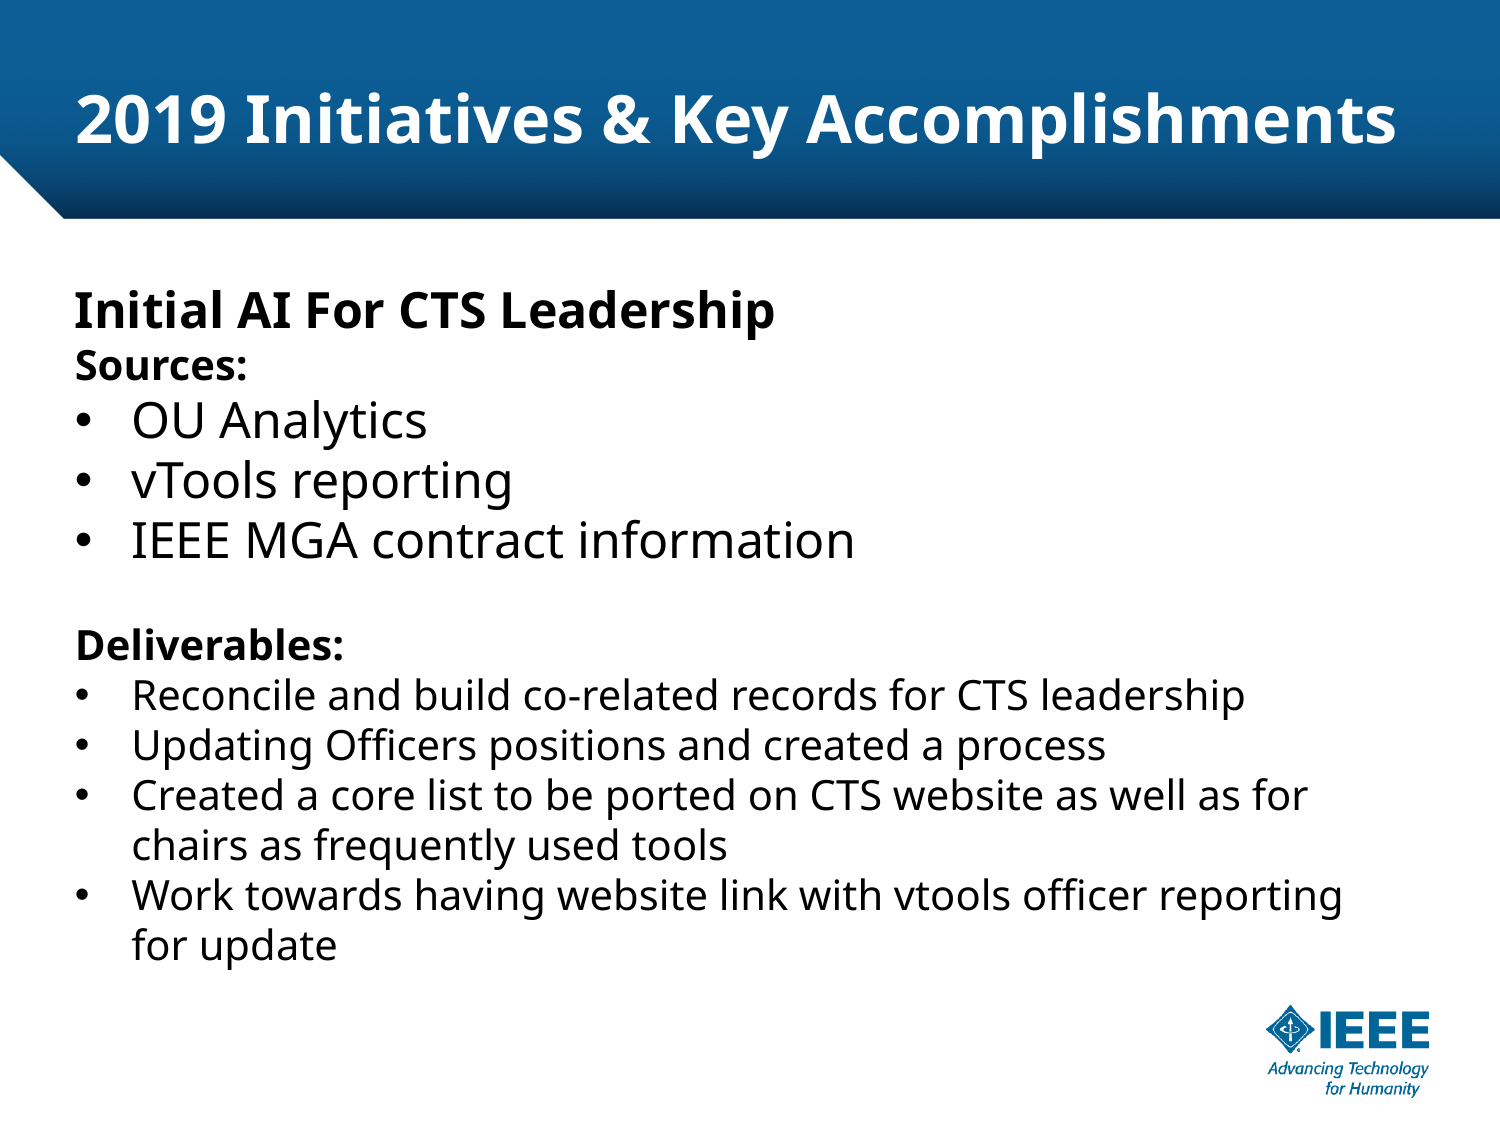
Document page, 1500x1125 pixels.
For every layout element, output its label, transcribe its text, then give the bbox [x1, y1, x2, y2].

text_box Initial AI For CTS Leadership Sources: OU Analytics vTools reporting IEEE MGA contract information Deliverables: Reconcile and build co-related records for CTS leadership Updating Officers positions and created a process Created a core list to be ported on CTS website as well as for chairs as frequently used tools Work towards having website link with vtools officer reporting for update [60, 271, 1366, 1037]
title 2019 Initiatives & Key Accomplishments [60, 32, 1436, 202]
picture [0, 0, 1500, 1125]
